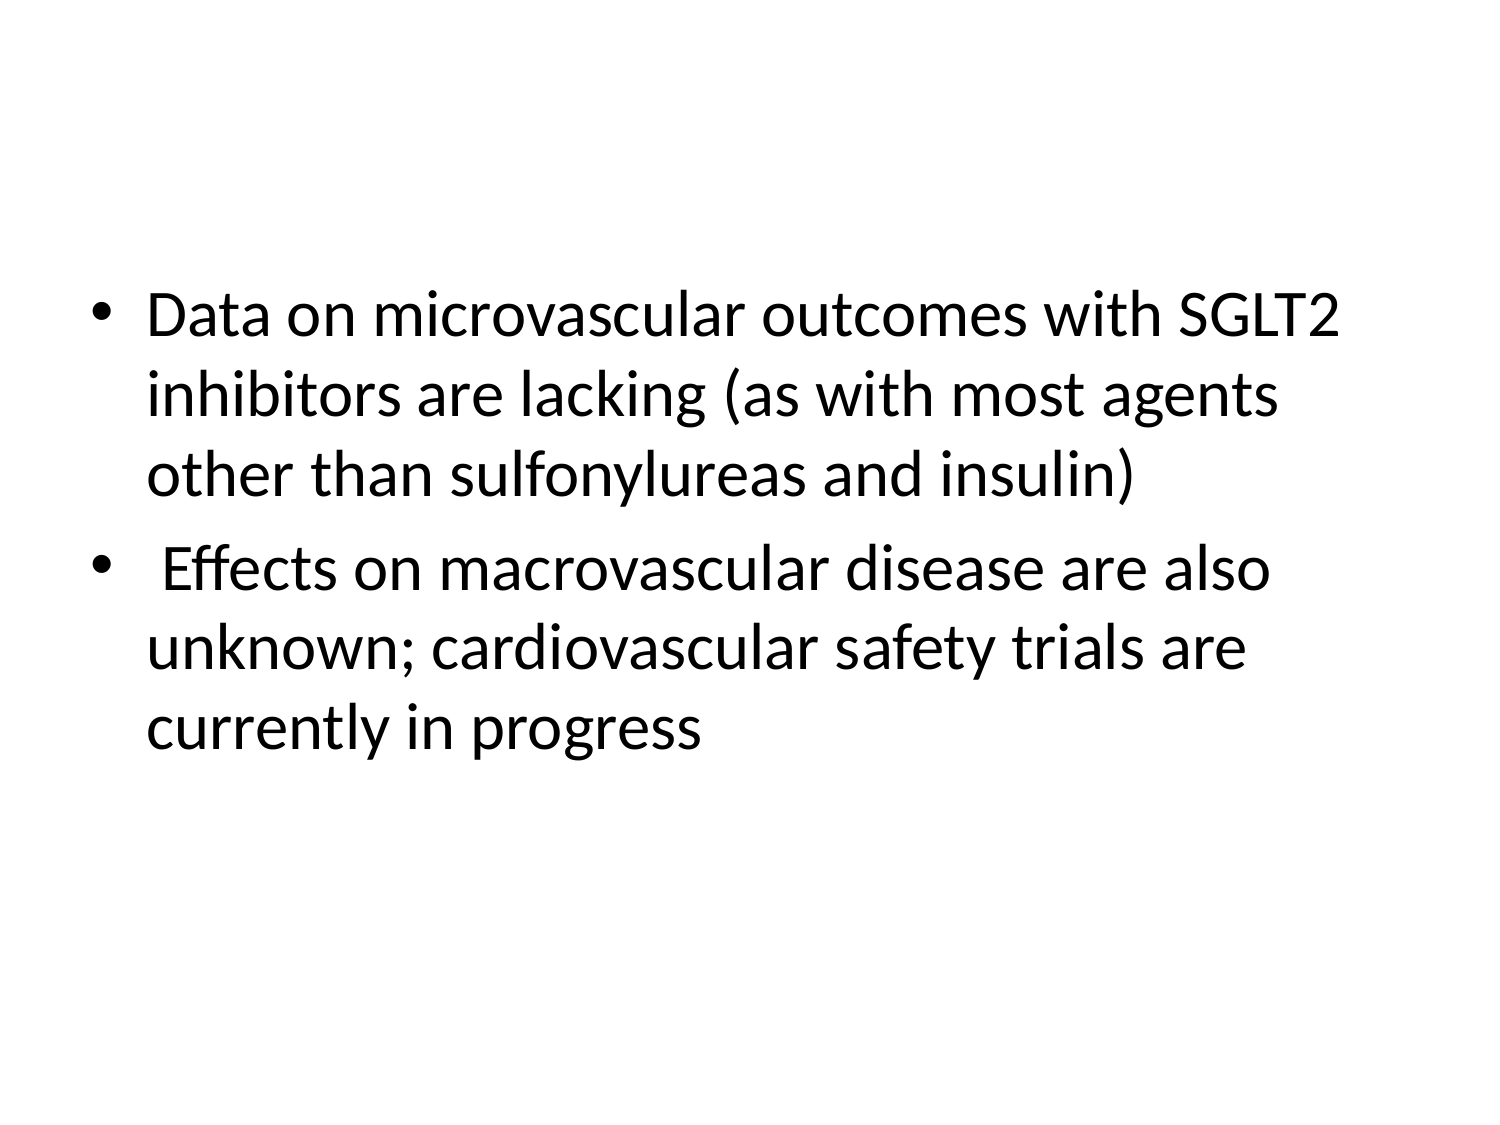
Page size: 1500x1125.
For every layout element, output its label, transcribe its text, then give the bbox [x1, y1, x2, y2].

list Data on microvascular outcomes with SGLT2 inhibitors are lacking (as with most agents other than sulfonylureas and insulin) Effects on macrovascular disease are also unknown; cardiovascular safety trials are currently in progress [75, 262, 1425, 1005]
